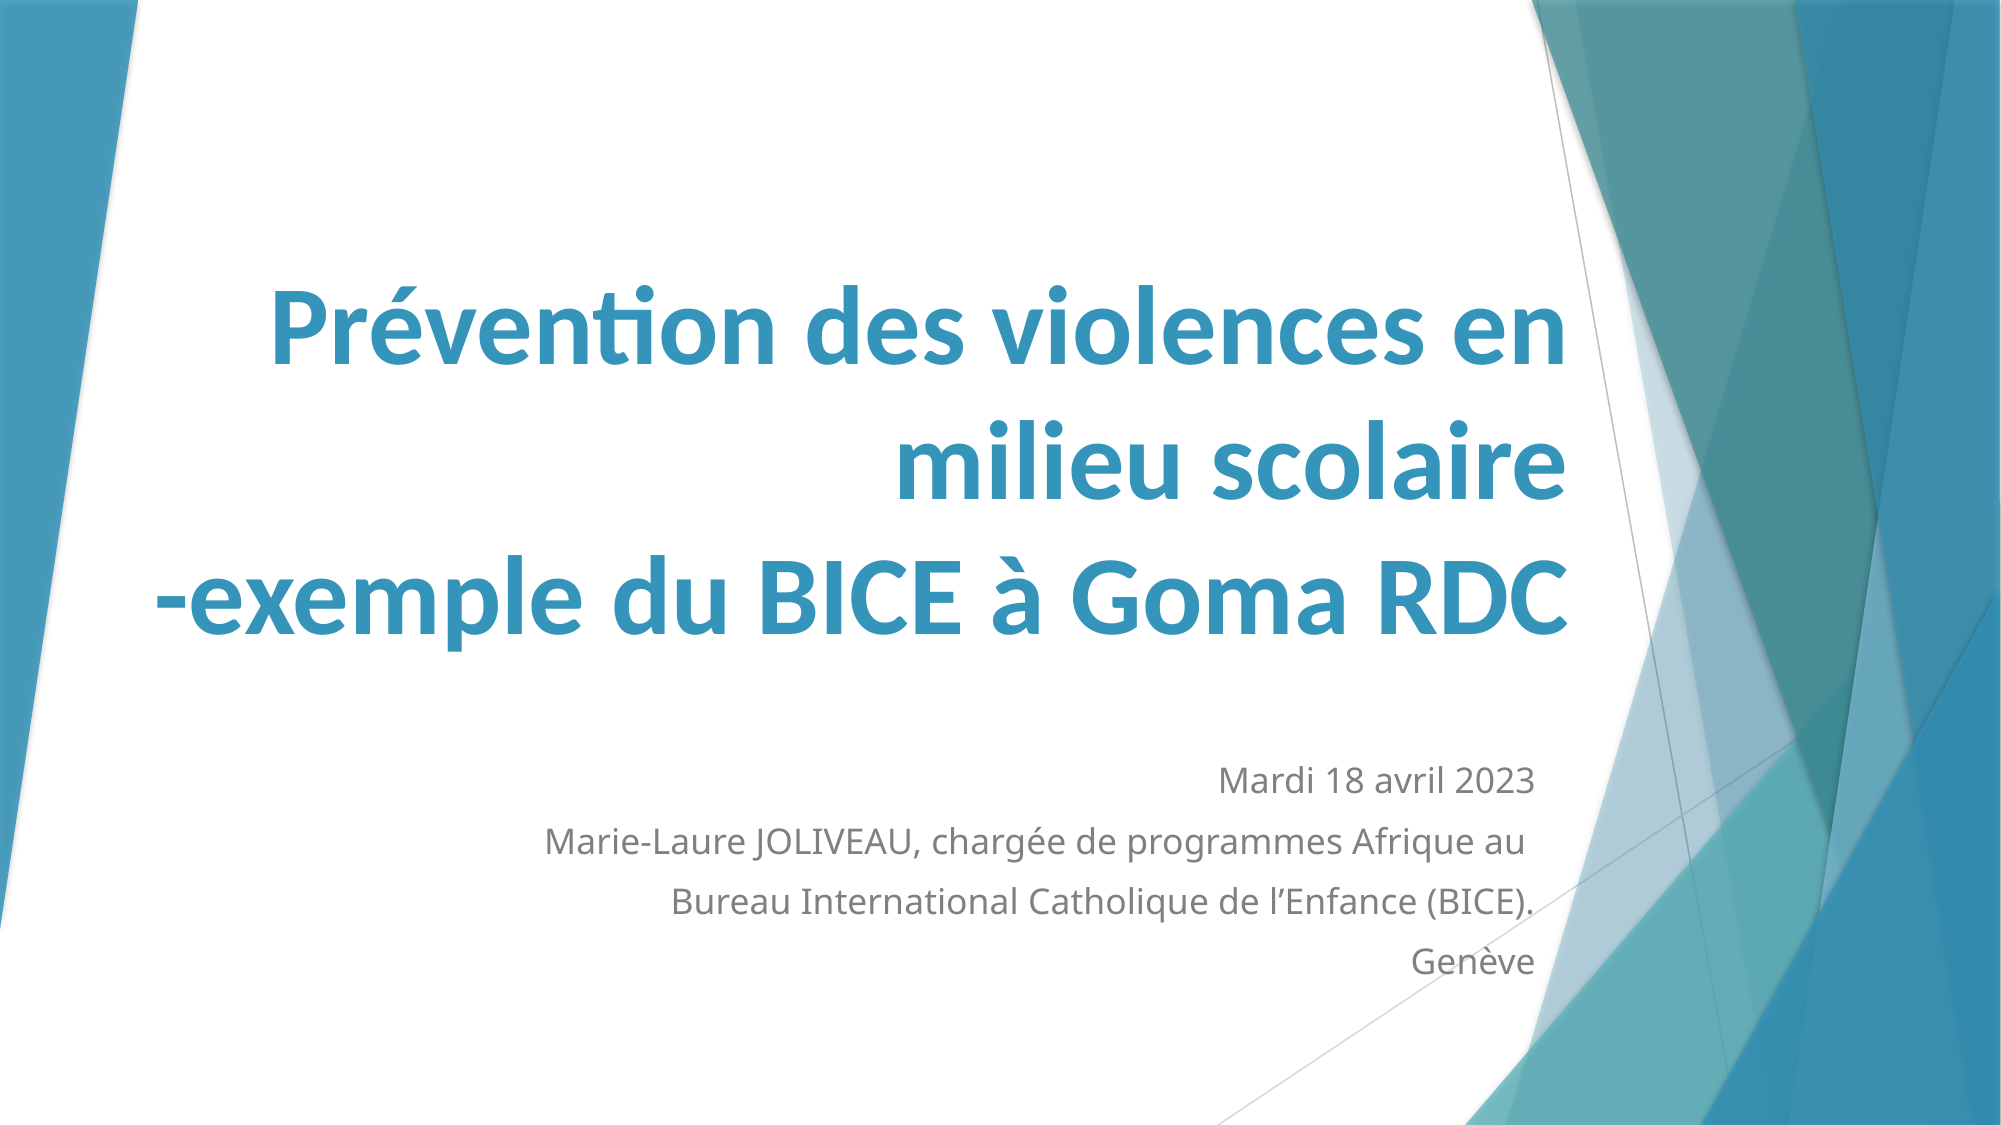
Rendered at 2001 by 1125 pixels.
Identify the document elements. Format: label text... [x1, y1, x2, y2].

subtitle Mardi 18 avril 2023 Marie-Laure JOLIVEAU, chargée de programmes Afrique au Bureau International Catholique de l’Enfance (BICE). Genève [276, 750, 1551, 992]
title Prévention des violences en milieu scolaire -exemple du BICE à Goma RDC [135, 394, 1585, 665]
